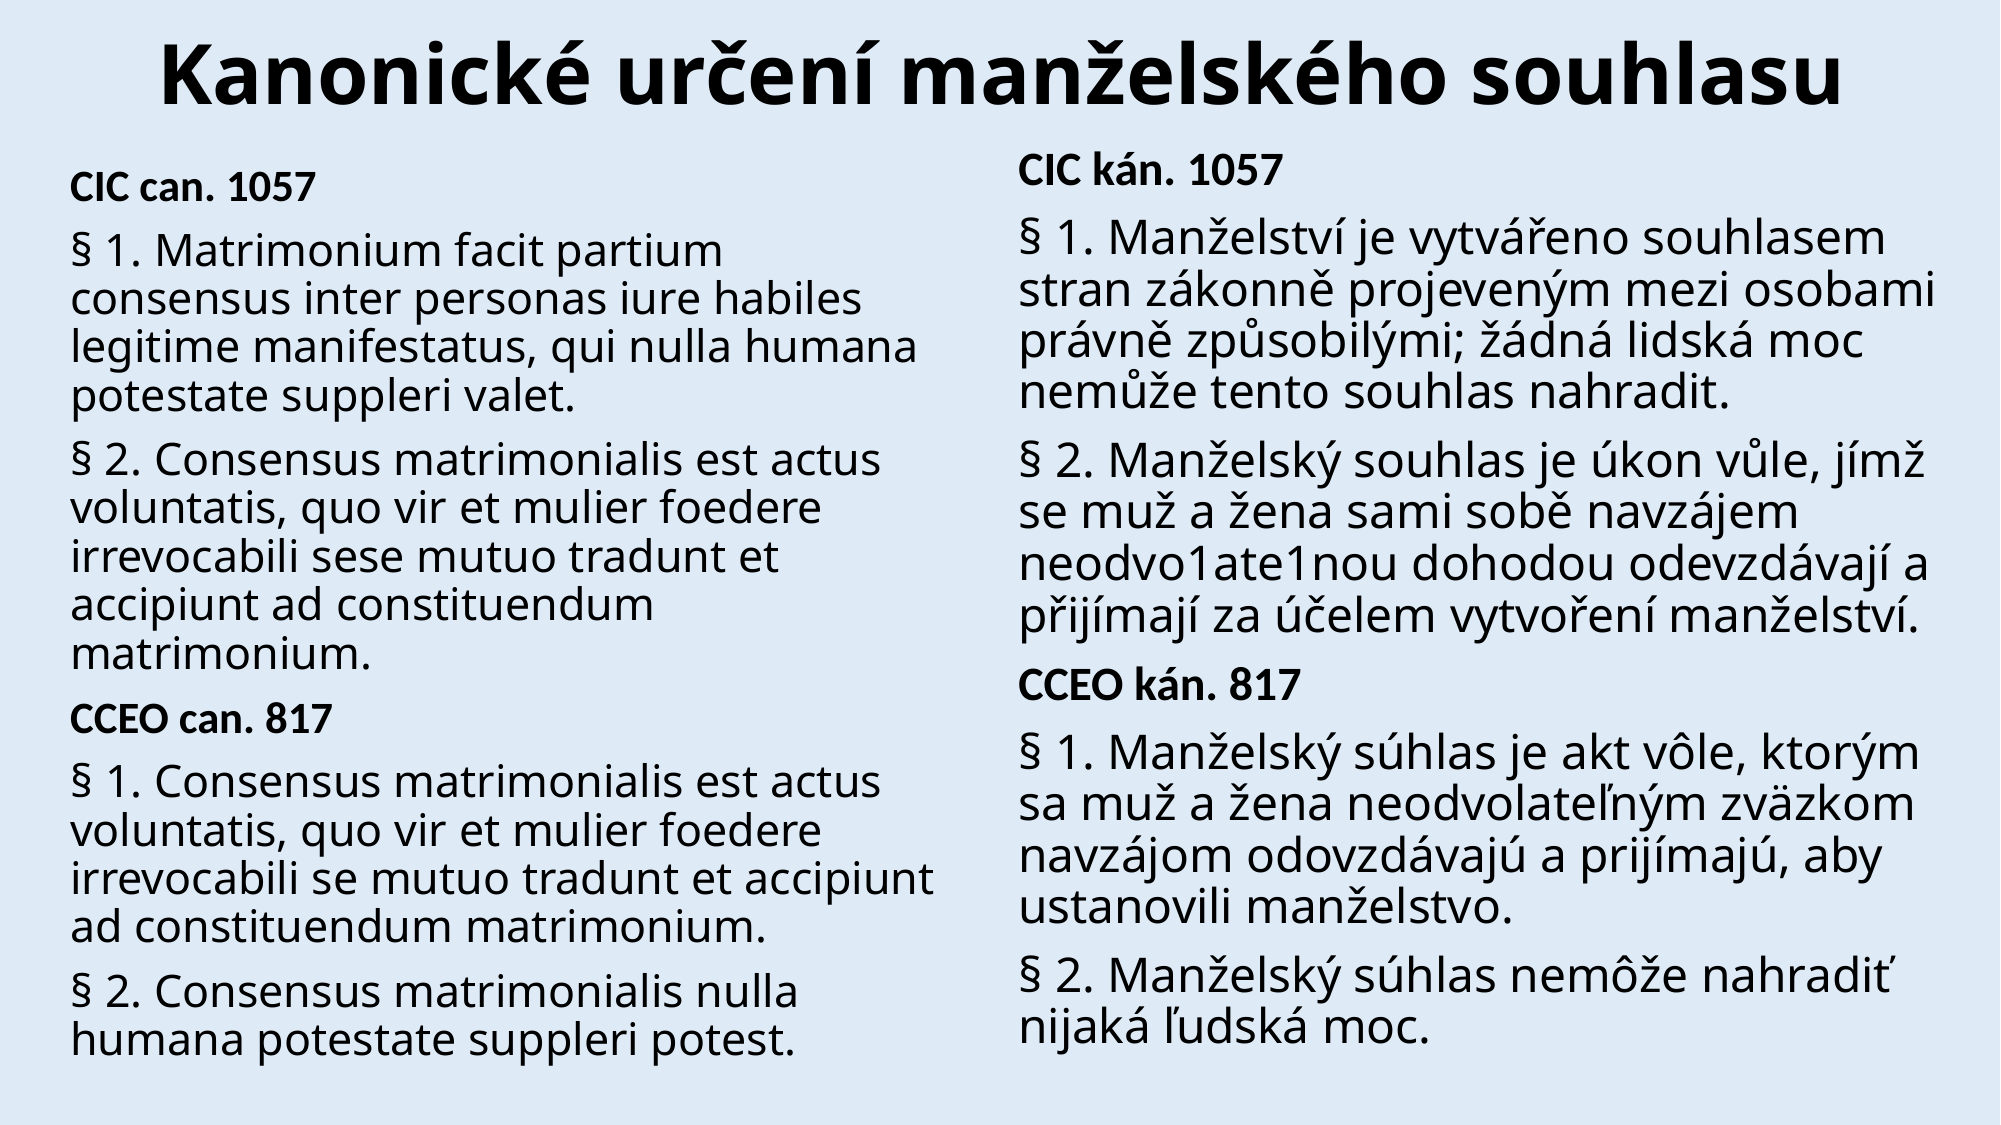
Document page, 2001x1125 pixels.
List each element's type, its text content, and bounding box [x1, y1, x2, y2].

title Kanonické určení manželského souhlasu [38, 18, 1966, 138]
list CIC can. 1057 § 1. Matrimonium facit partium consensus inter personas iure habiles legitime manifestatus, qui nulla humana potestate suppleri valet. § 2. Consensus matrimonialis est actus voluntatis, quo vir et mulier foedere irrevocabili sese mutuo tradunt et accipiunt ad constituendum matrimonium. CCEO can. 817 § 1. Consensus matrimonialis est actus voluntatis, quo vir et mulier foedere irrevocabili se mutuo tradunt et accipiunt ad constituendum matrimonium. § 2. Consensus matrimonialis nulla humana potestate suppleri potest. [55, 155, 960, 1096]
list CIC kán. 1057 § 1. Manželství je vytvářeno souhlasem stran zákonně projeveným mezi osobami právně způsobilými; žádná lidská moc nemůže tento souhlas nahradit. § 2. Manželský souhlas je úkon vůle, jímž se muž a žena sami sobě navzájem neodvo1ate1nou dohodou odevzdávají a přijímají za účelem vytvoření manželství. CCEO kán. 817 § 1. Manželský súhlas je akt vôle, ktorým sa muž a žena neodvolateľným zväzkom navzájom odovzdávajú a prijímajú, aby ustanovili manželstvo. § 2. Manželský súhlas nemôže nahradiť nijaká ľudská moc. [1003, 137, 1966, 1077]
